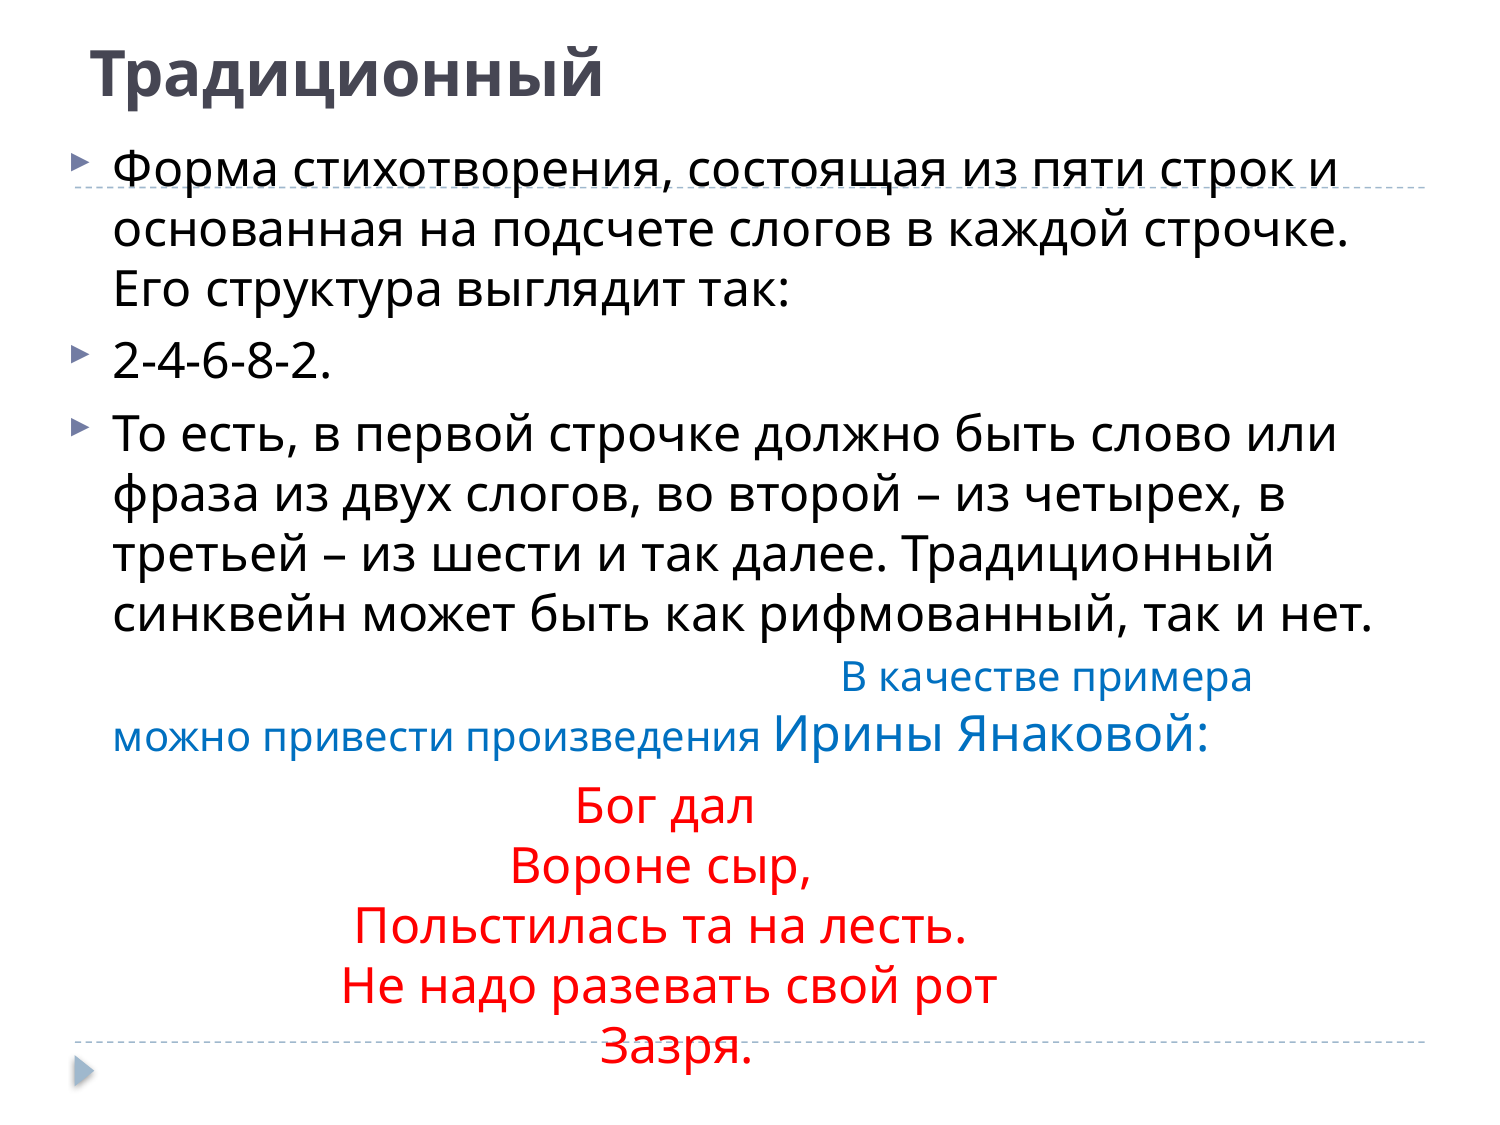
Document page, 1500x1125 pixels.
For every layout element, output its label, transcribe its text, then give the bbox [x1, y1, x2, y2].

title Традиционный [75, 24, 1425, 118]
list Форма стихотворения, состоящая из пяти строк и основанная на подсчете слогов в каждой строчке. Его структура выглядит так: 2-4-6-8-2. То есть, в первой строчке должно быть слово или фраза из двух слогов, во второй – из четырех, в третьей – из шести и так далее. Традиционный синквейн может быть как рифмованный, так и нет. В качестве примера можно привести произведения Ирины Янаковой: Бог дал Вороне сыр, Польстилась та на лесть. Не надо разевать свой рот Зазря. [53, 128, 1404, 1079]
